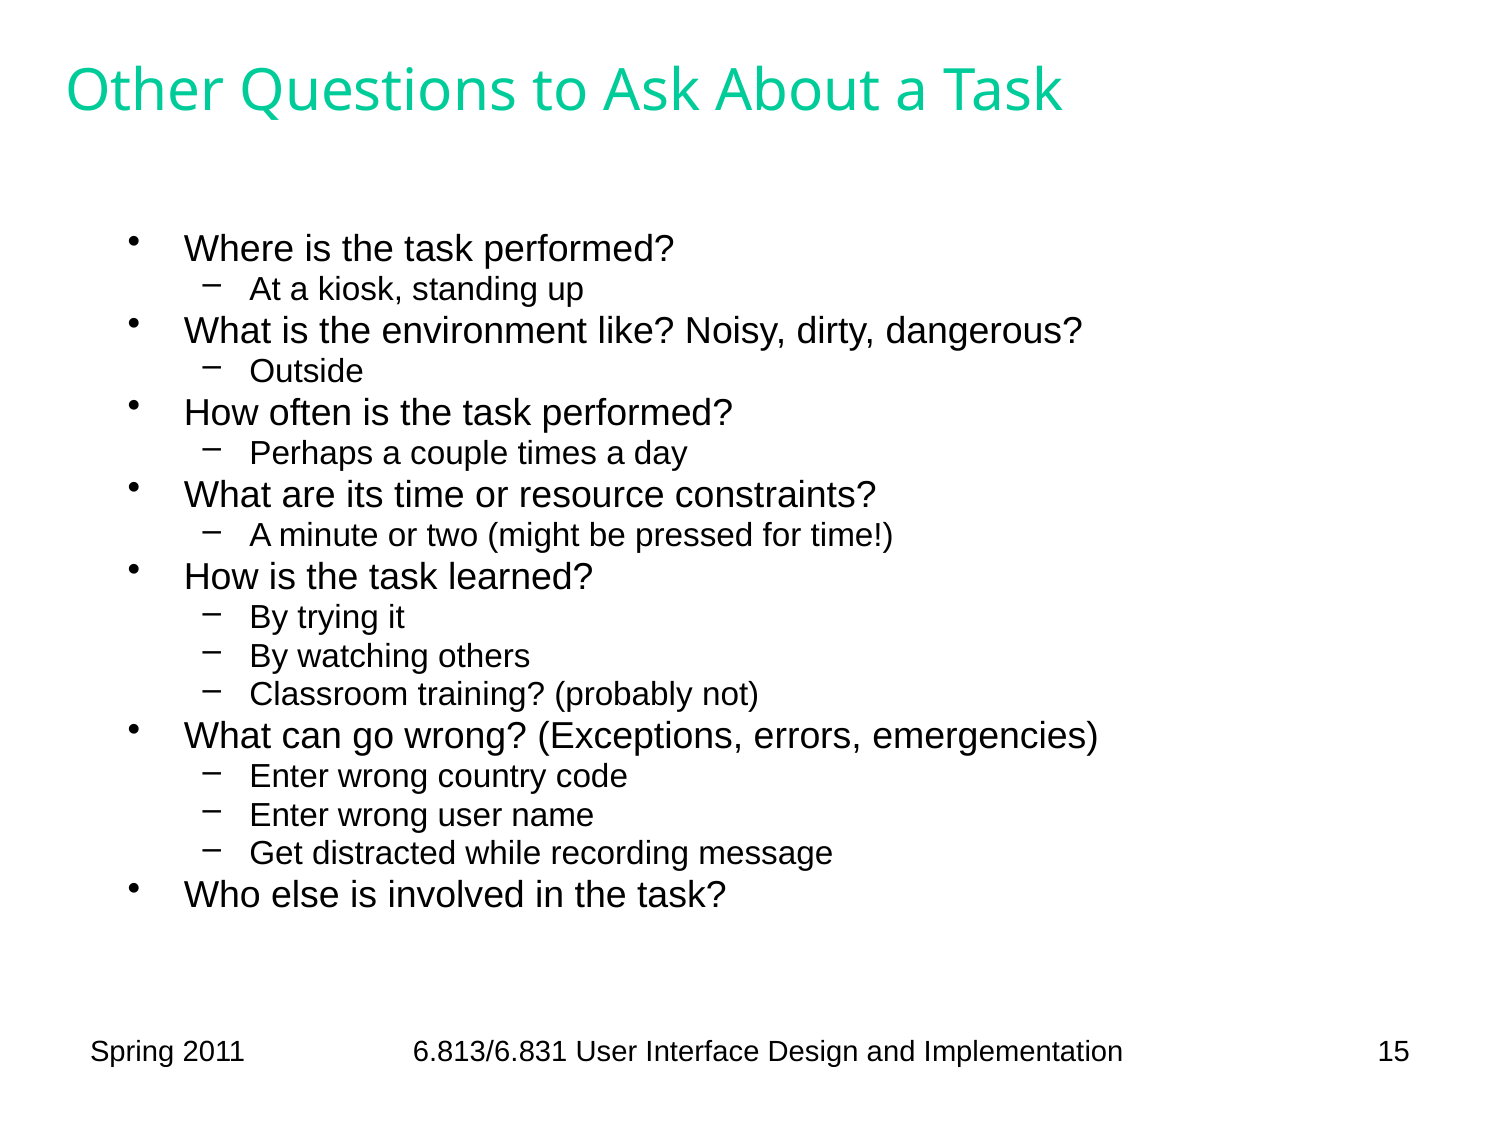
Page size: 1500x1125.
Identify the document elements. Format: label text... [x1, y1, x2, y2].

slide_number 15 [1237, 1024, 1426, 1103]
list Where is the task performed? At a kiosk, standing up What is the environment like? Noisy, dirty, dangerous? Outside How often is the task performed? Perhaps a couple times a day What are its time or resource constraints? A minute or two (might be pressed for time!) How is the task learned? By trying it By watching others Classroom training? (probably not) What can go wrong? (Exceptions, errors, emergencies) Enter wrong country code Enter wrong user name Get distracted while recording message Who else is involved in the task? [112, 224, 1388, 1001]
title Other Questions to Ask About a Task [49, 24, 1438, 151]
footer 6.813/6.831 User Interface Design and Implementation [312, 1024, 1226, 1103]
slide_number Spring 2011 [74, 1024, 301, 1103]
